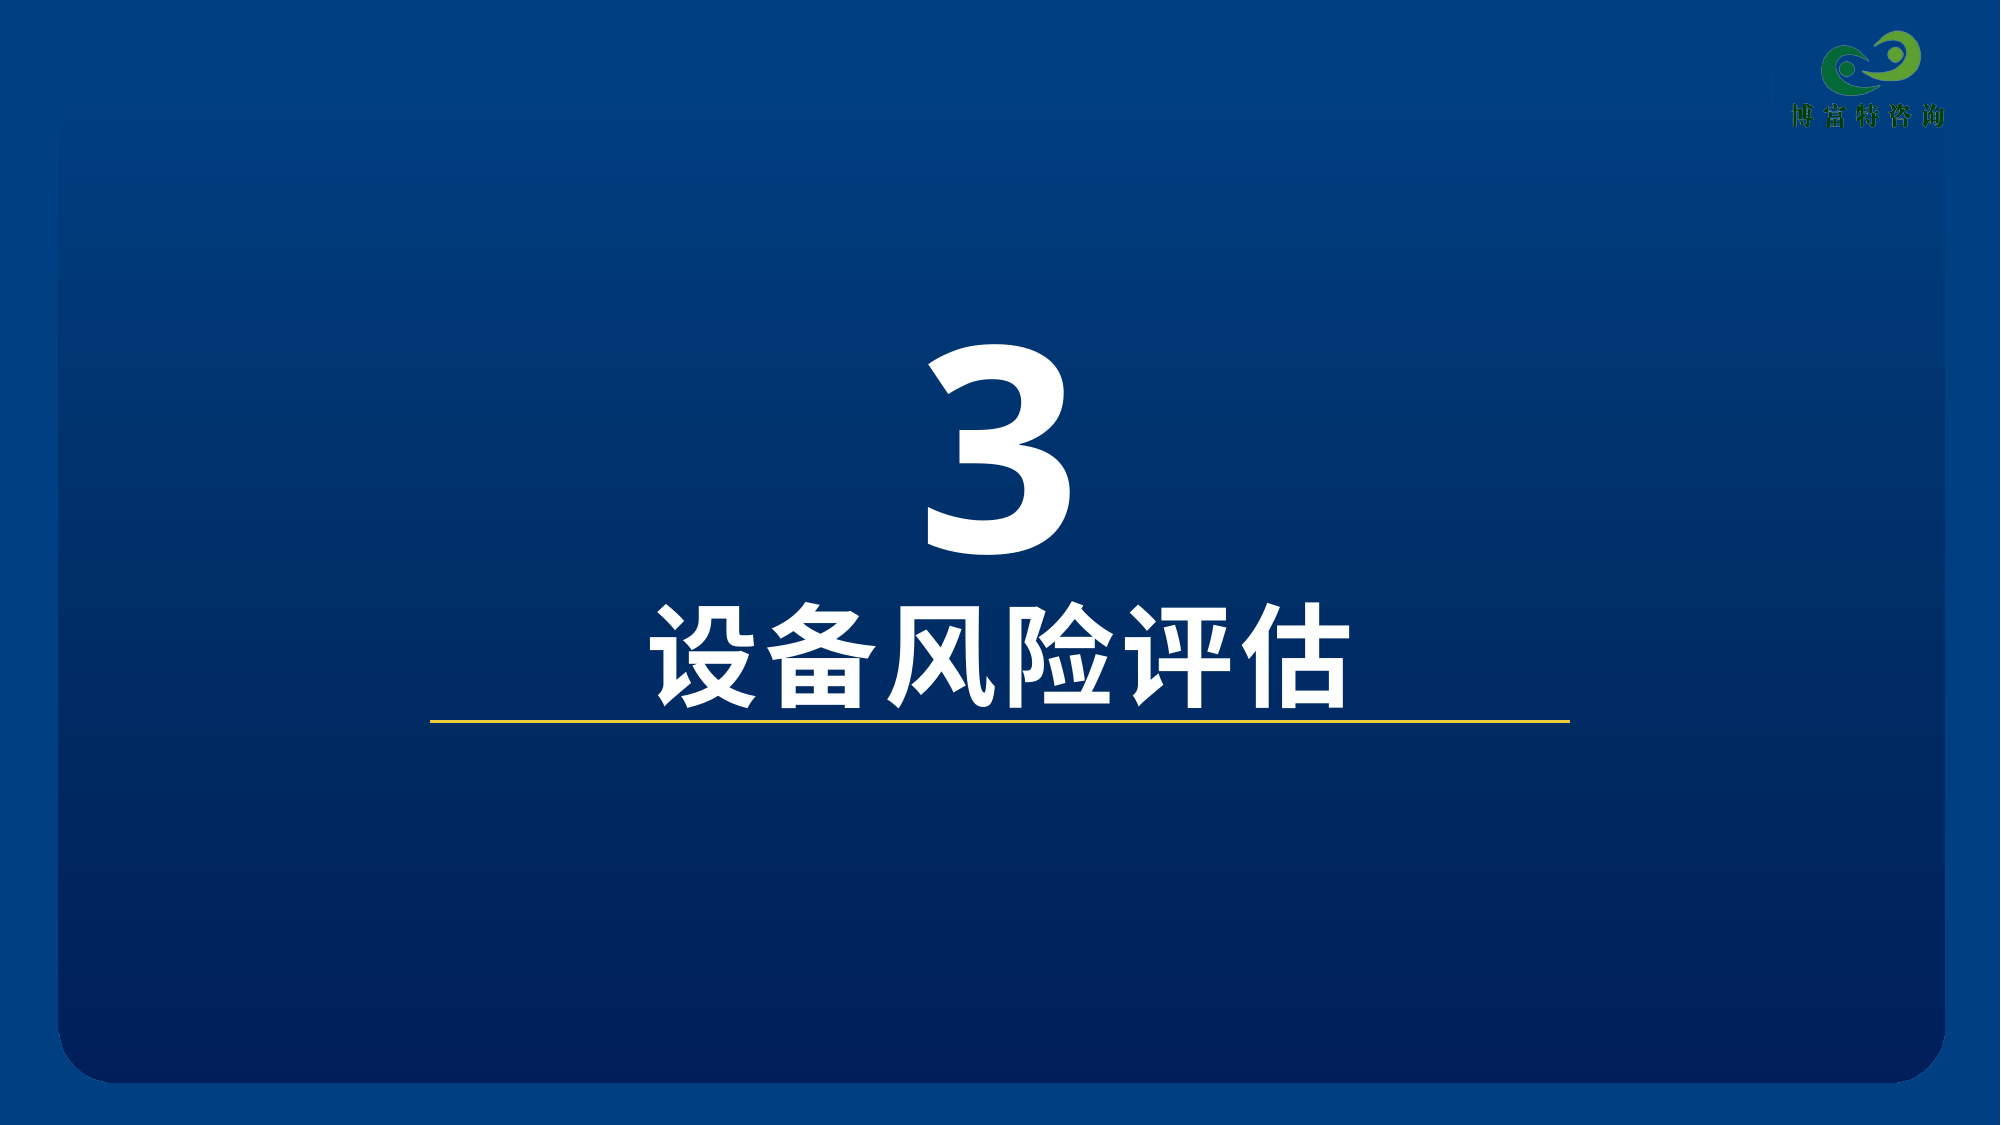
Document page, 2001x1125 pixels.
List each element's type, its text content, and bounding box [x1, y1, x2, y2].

picture [1772, 30, 1969, 131]
title 设备风险评估 [454, 414, 1546, 722]
list 3 [505, 265, 1495, 618]
